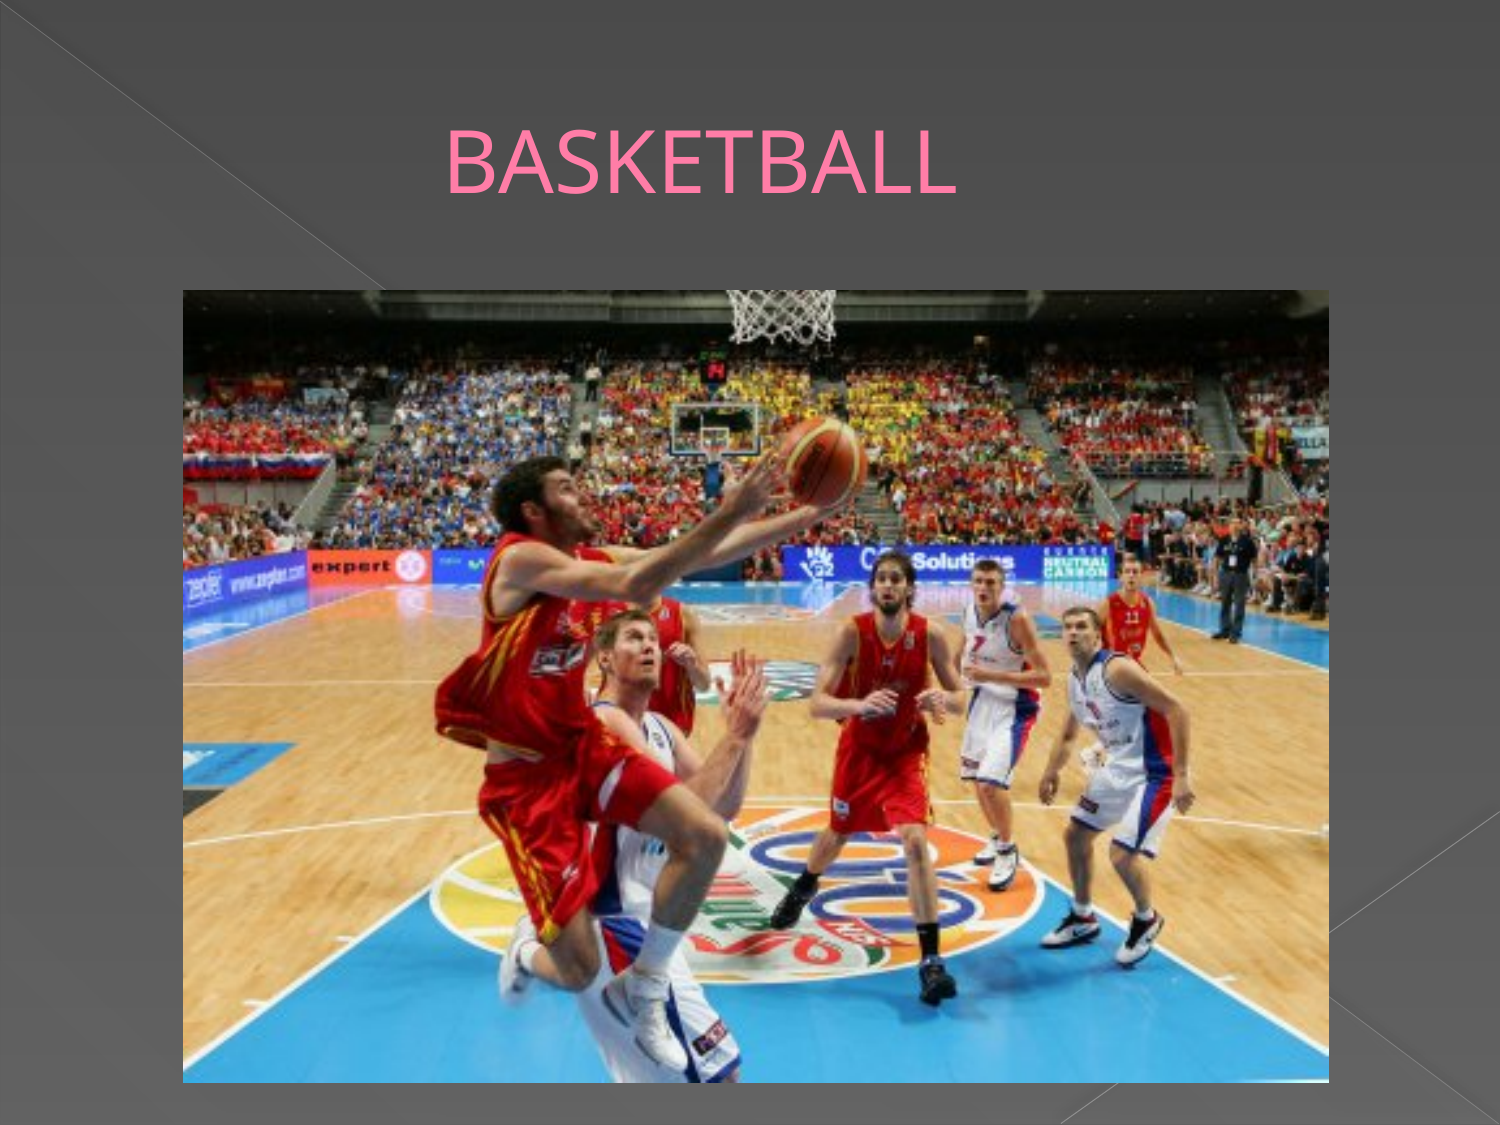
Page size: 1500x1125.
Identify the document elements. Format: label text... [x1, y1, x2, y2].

title BASKETBALL [75, 43, 1425, 274]
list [182, 290, 1329, 1083]
